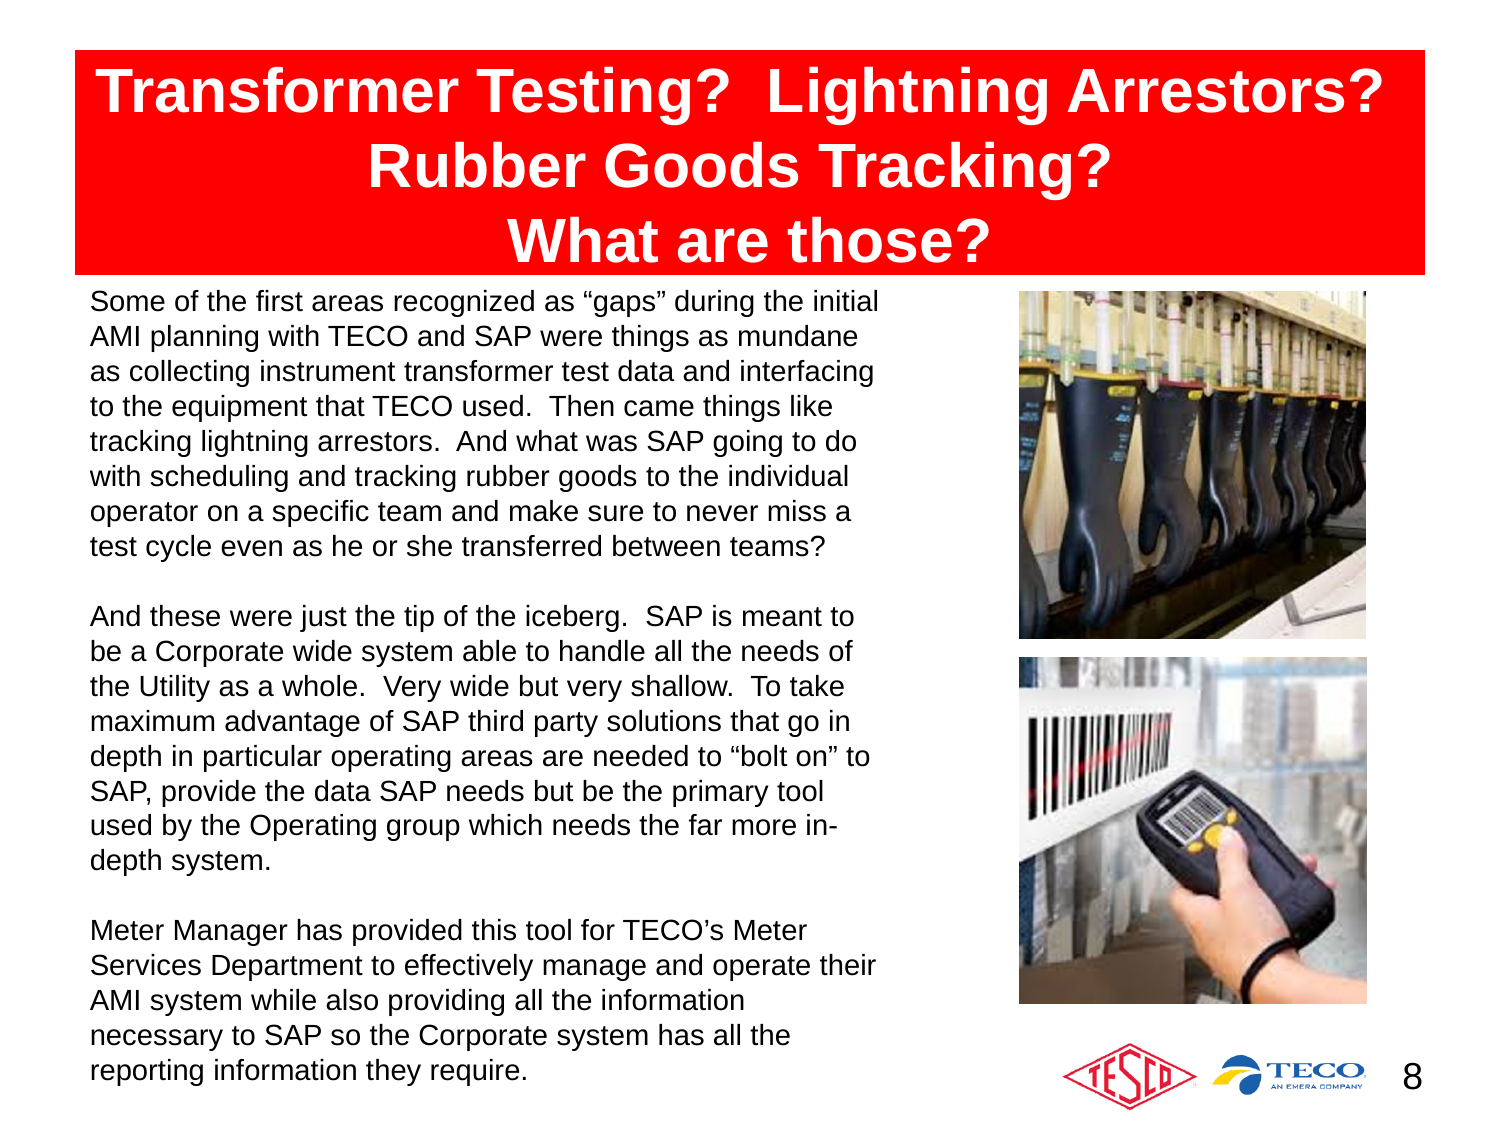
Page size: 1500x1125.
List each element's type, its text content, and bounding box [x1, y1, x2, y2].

text_box Some of the first areas recognized as “gaps” during the initial AMI planning with TECO and SAP were things as mundane as collecting instrument transformer test data and interfacing to the equipment that TECO used. Then came things like tracking lightning arrestors. And what was SAP going to do with scheduling and tracking rubber goods to the individual operator on a specific team and make sure to never miss a test cycle even as he or she transferred between teams? And these were just the tip of the iceberg. SAP is meant to be a Corporate wide system able to handle all the needs of the Utility as a whole. Very wide but very shallow. To take maximum advantage of SAP third party solutions that go in depth in particular operating areas are needed to “bolt on” to SAP, provide the data SAP needs but be the primary tool used by the Operating group which needs the far more in-depth system. Meter Manager has provided this tool for TECO’s Meter Services Department to effectively manage and operate their AMI system while also providing all the information necessary to SAP so the Corporate system has all the reporting information they require. [74, 274, 900, 1094]
picture [1019, 657, 1367, 1005]
picture [1053, 1036, 1208, 1114]
title Transformer Testing? Lightning Arrestors? Rubber Goods Tracking? What are those? [75, 50, 1425, 275]
picture [1018, 291, 1366, 639]
picture [1212, 1055, 1366, 1095]
